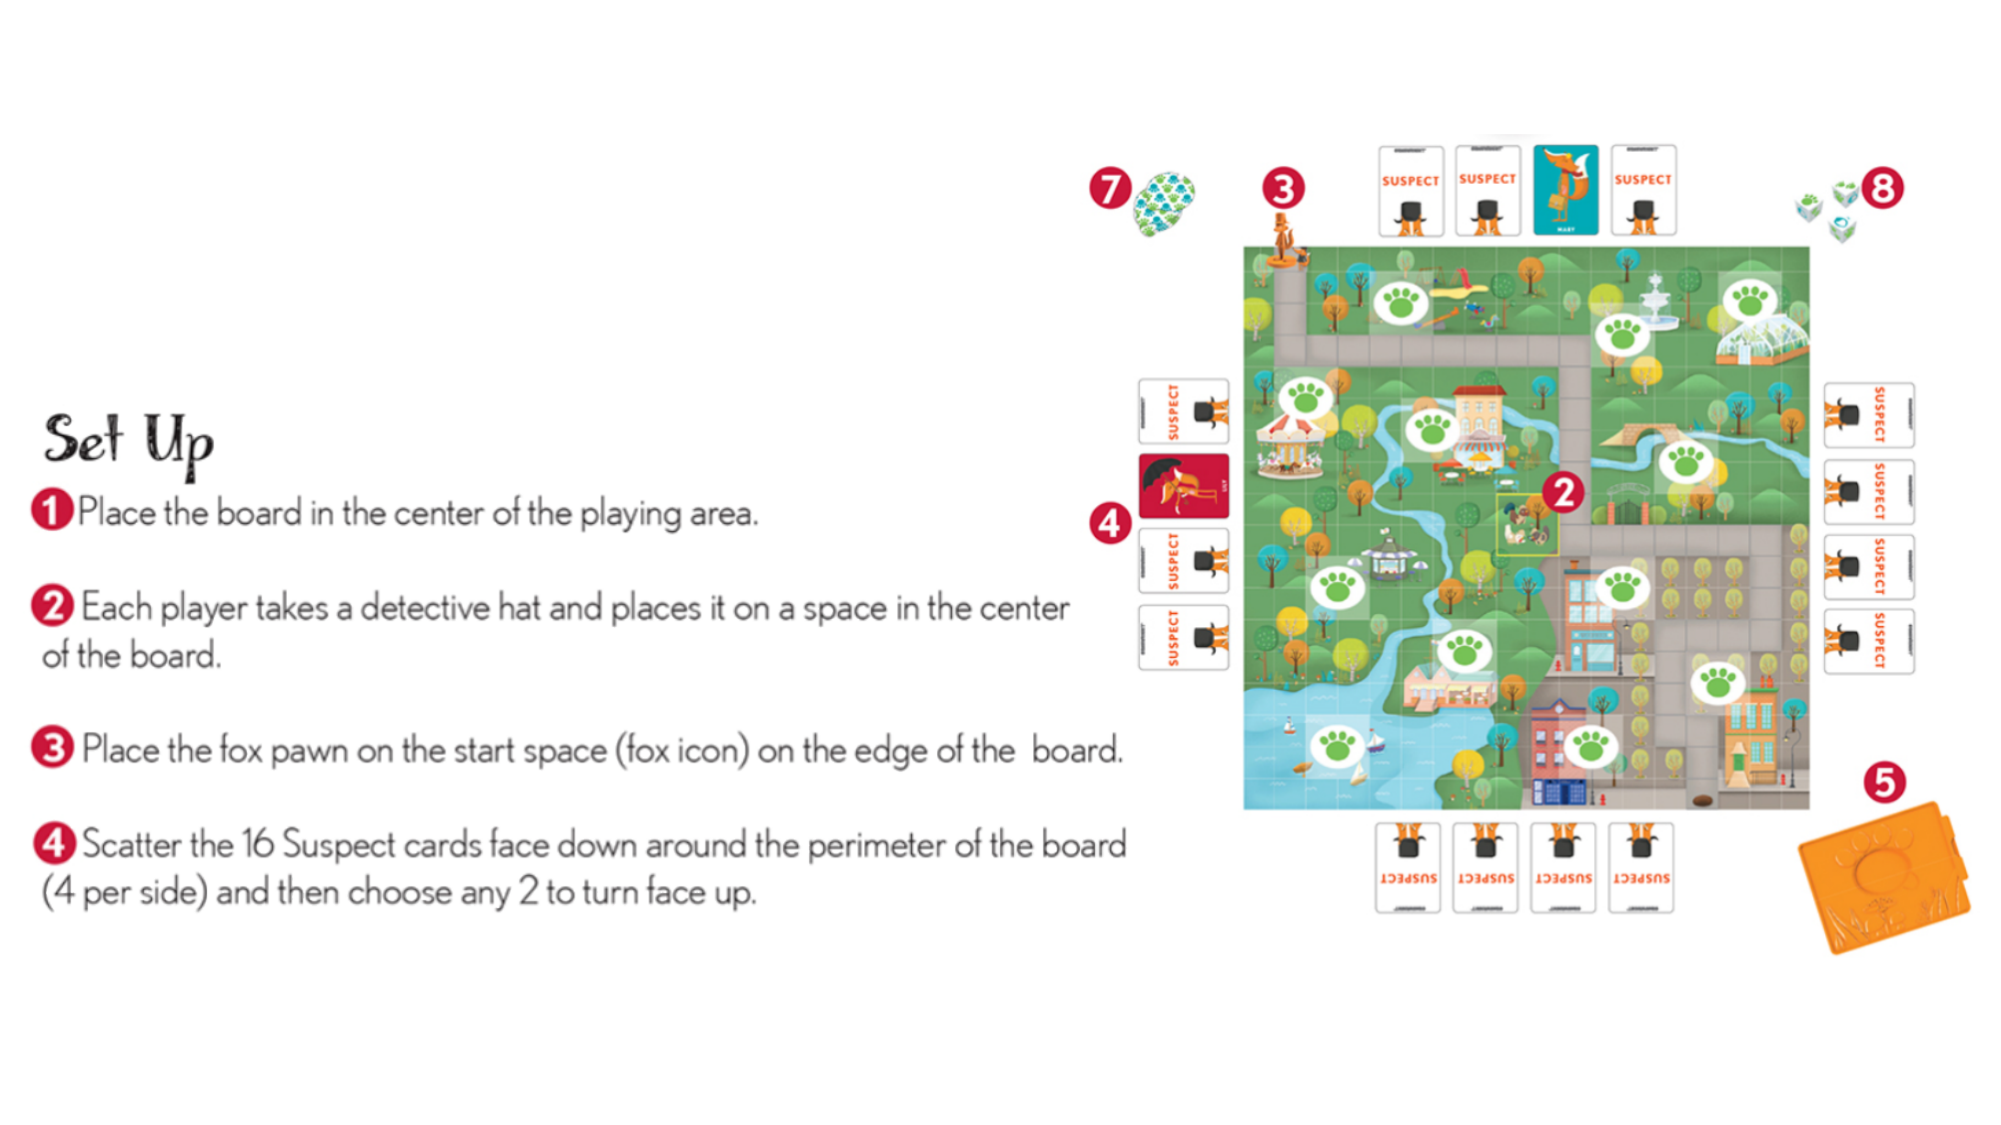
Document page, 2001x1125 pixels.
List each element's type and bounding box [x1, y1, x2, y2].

picture [0, 110, 2000, 964]
